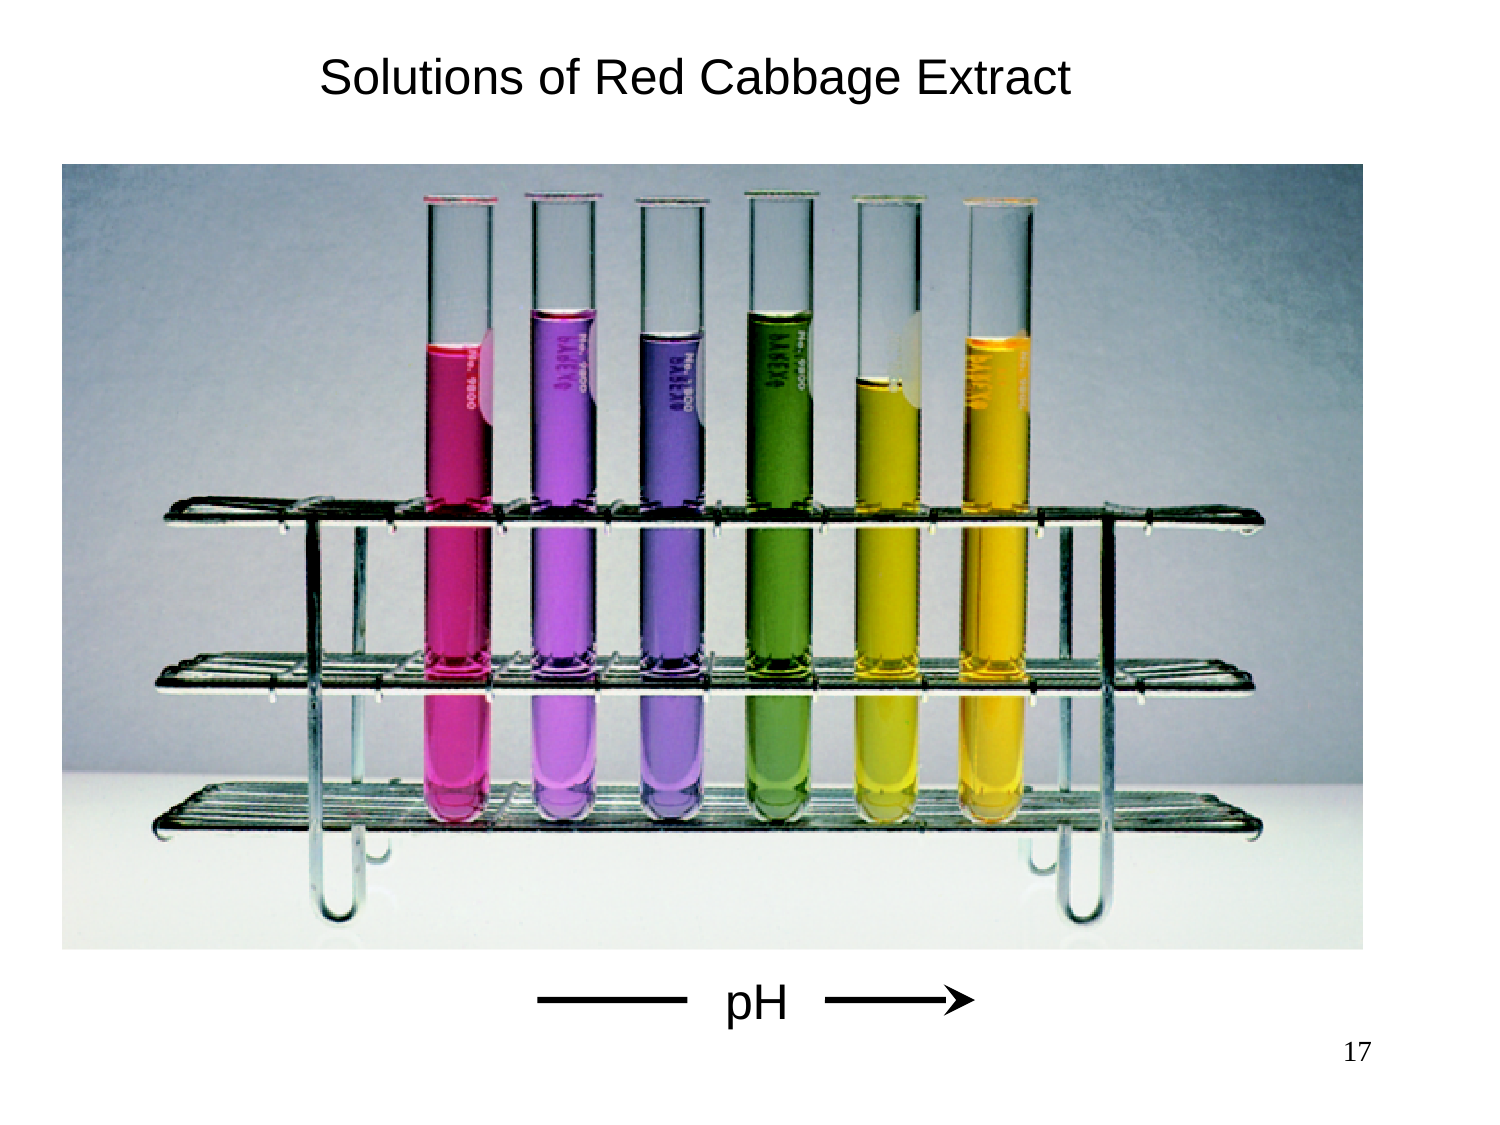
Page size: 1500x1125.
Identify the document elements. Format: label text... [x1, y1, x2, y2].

text_box Solutions of Red Cabbage Extract [304, 37, 1087, 113]
slide_number 17 [1074, 1024, 1388, 1101]
picture [62, 164, 1363, 951]
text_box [537, 962, 976, 1038]
